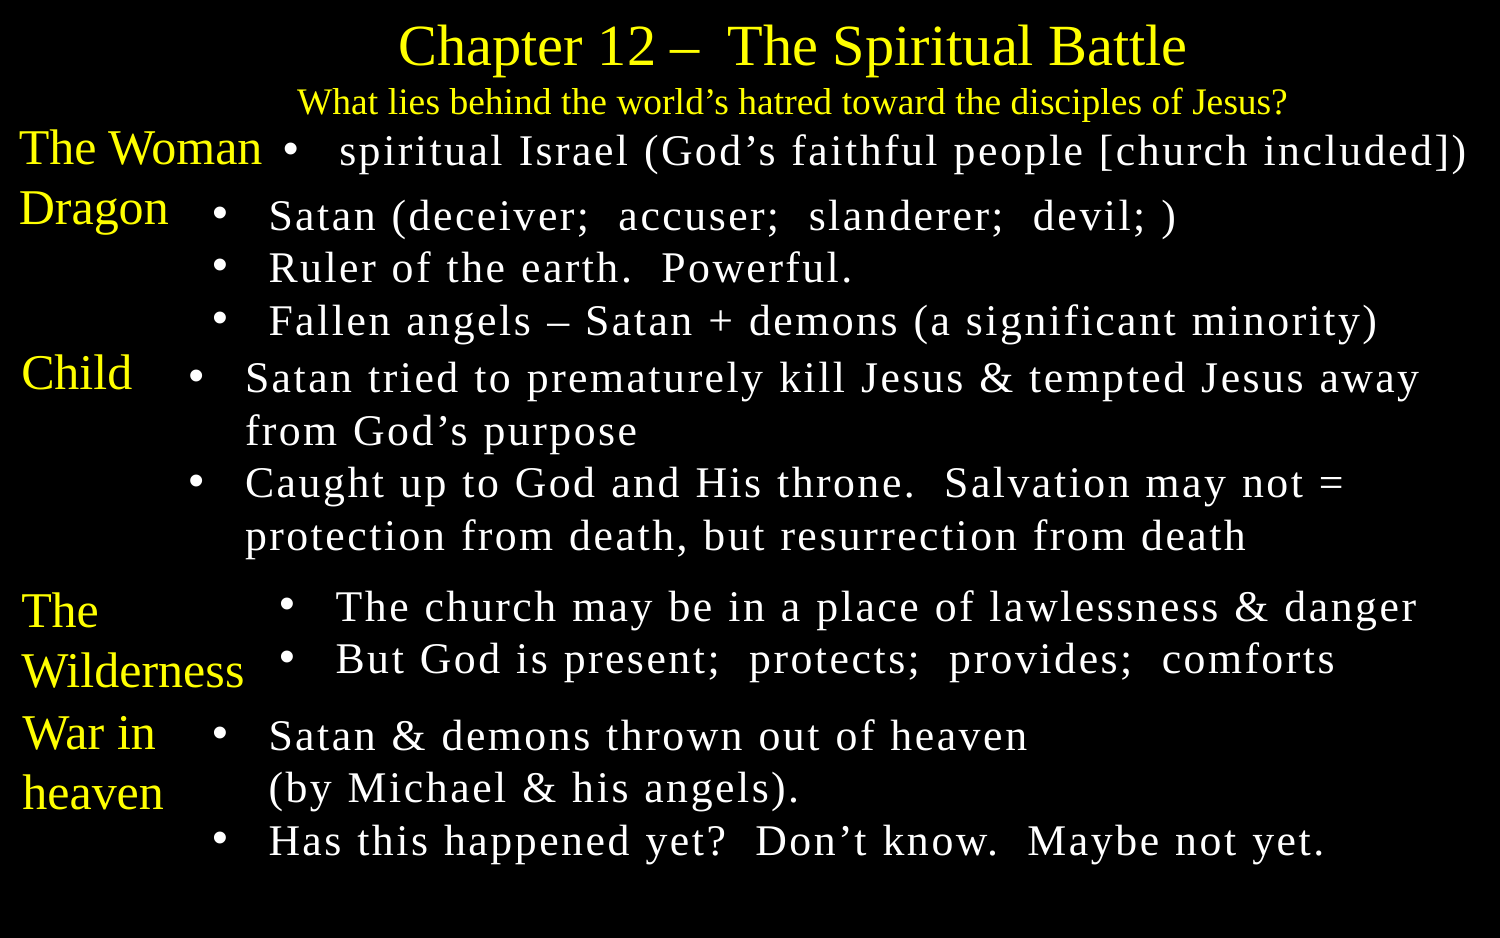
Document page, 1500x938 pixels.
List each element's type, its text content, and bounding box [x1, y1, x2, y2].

text_box spiritual Israel (God’s faithful people [church included]) [293, 114, 1500, 178]
text_box Chapter 12 – The Spiritual Battle What lies behind the world’s hatred toward the disciples of Jesus? [1, 0, 1497, 130]
text_box The Woman [4, 106, 293, 167]
text_box The church may be in a place of lawlessness & danger But God is present; protects; provides; comforts [264, 569, 1496, 690]
text_box Satan (deceiver; accuser; slanderer; devil; ) Ruler of the earth. Powerful. Fallen angels – Satan + demons (a significant minority) [197, 178, 1500, 352]
text_box The Wilderness [6, 569, 295, 705]
text_box Child [6, 332, 295, 407]
text_box War in heaven [7, 691, 296, 827]
text_box Dragon [4, 167, 293, 242]
text_box Satan tried to prematurely kill Jesus & tempted Jesus away from God’s purpose Caught up to God and His throne. Salvation may not = protection from death, but resurrection from death [173, 341, 1476, 567]
text_box Satan & demons thrown out of heaven (by Michael & his angels). Has this happened yet? Don’t know. Maybe not yet. [197, 698, 1429, 872]
